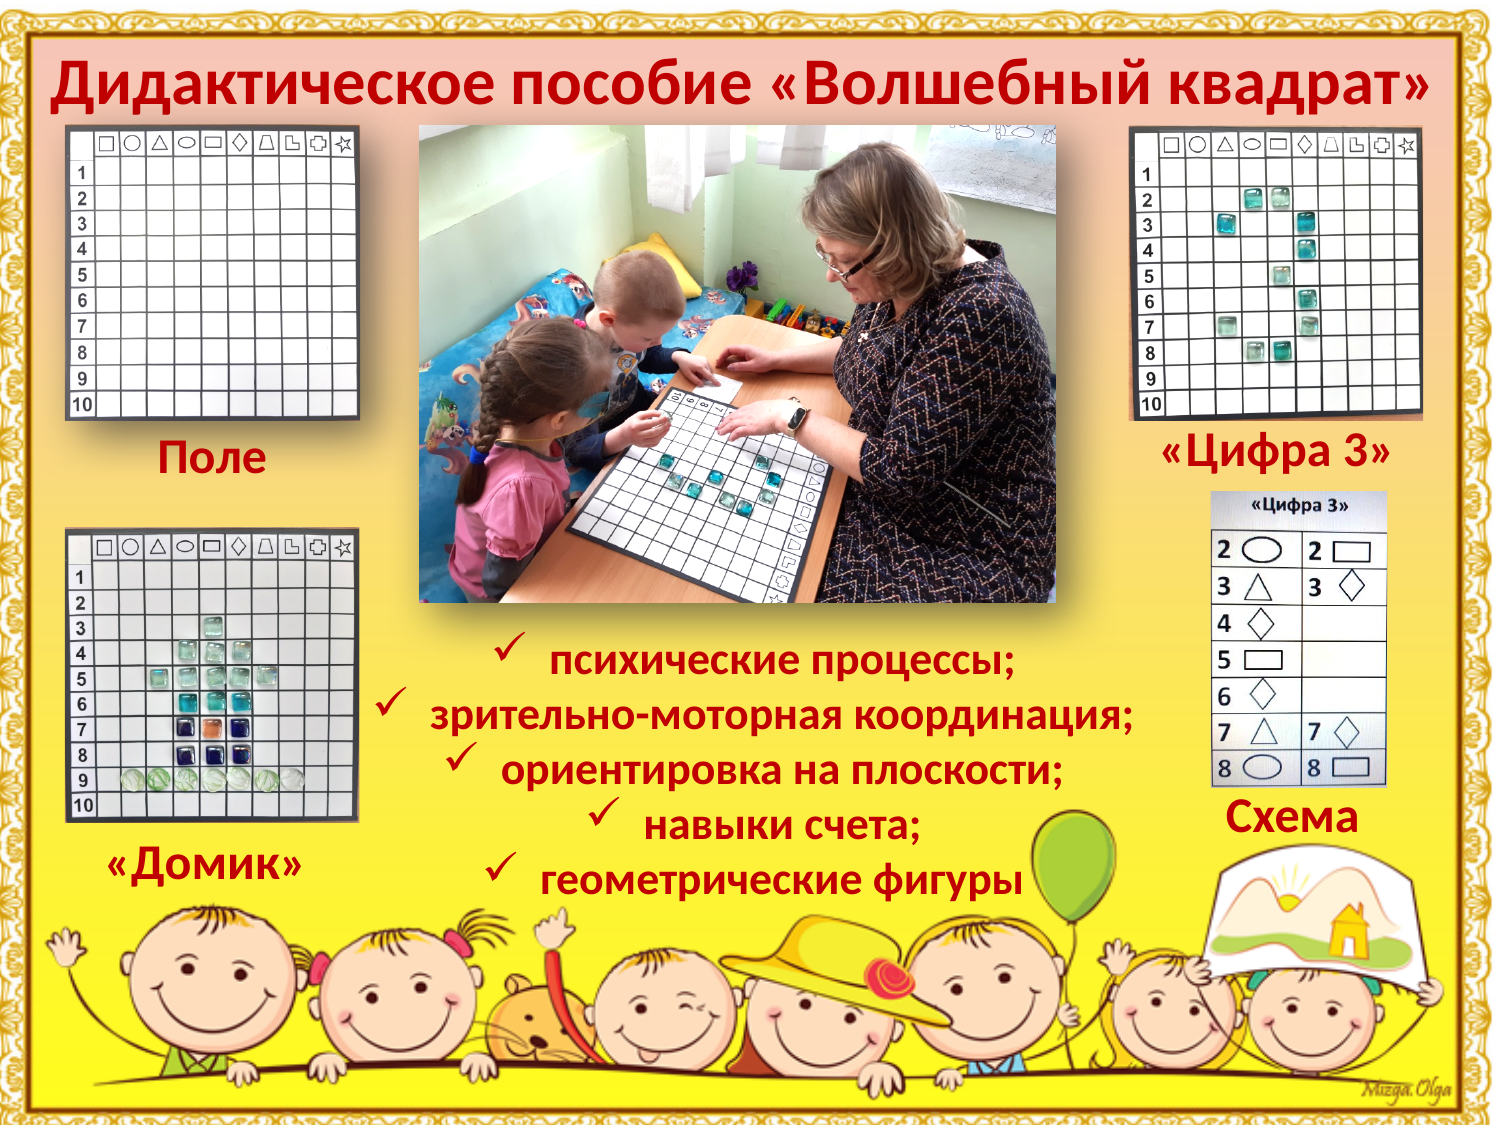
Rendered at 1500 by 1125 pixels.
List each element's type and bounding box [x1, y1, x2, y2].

list [418, 125, 1057, 604]
picture [0, 4, 1495, 1125]
